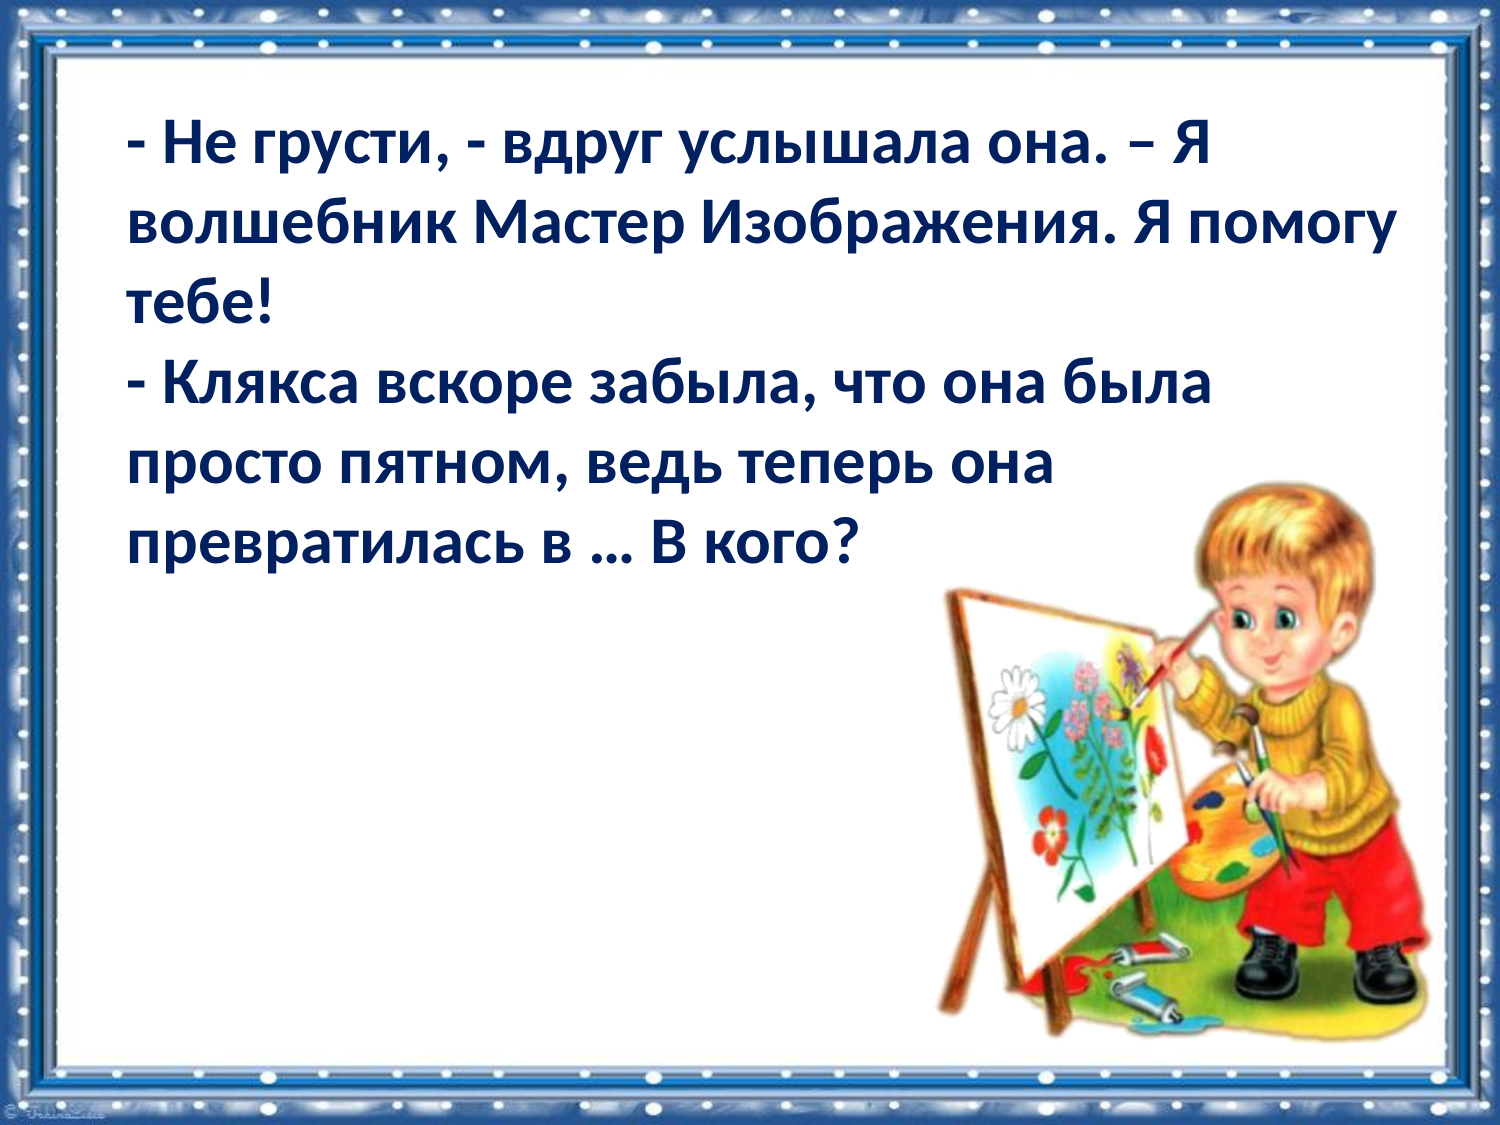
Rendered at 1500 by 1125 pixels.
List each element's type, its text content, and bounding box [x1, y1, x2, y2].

text_box - Не грусти, - вдруг услышала она. – Я волшебник Мастер Изображения. Я помогу тебе! - Клякса вскоре забыла, что она была просто пятном, ведь теперь она превратилась в … В кого? [112, 90, 1424, 752]
picture [0, 0, 1500, 1125]
